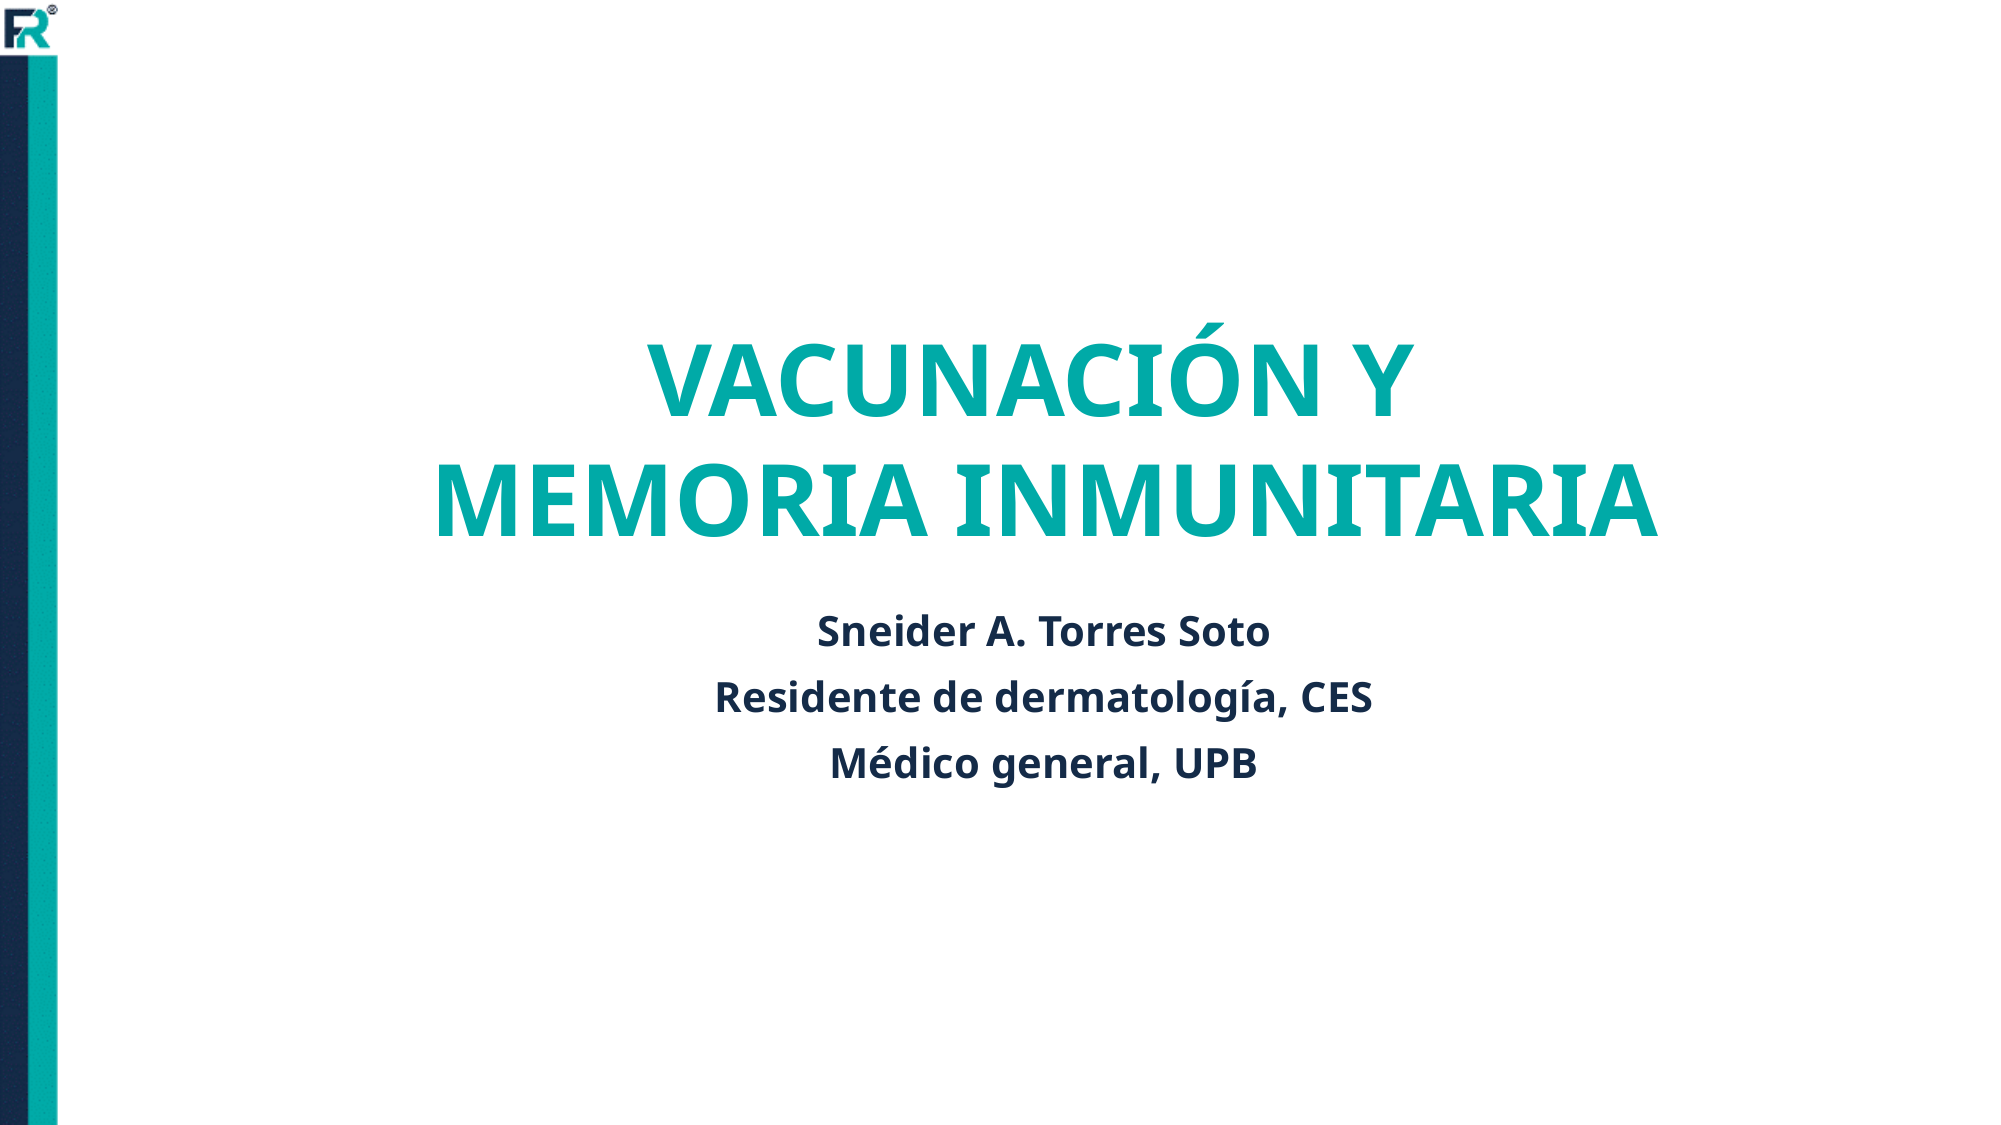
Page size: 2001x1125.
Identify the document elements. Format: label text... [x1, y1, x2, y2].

title VACUNACIÓN Y MEMORIA INMUNITARIA [207, 93, 1881, 564]
picture [0, 0, 2001, 1125]
subtitle Sneider A. Torres Soto Residente de dermatología, CES Médico general, UPB [500, 603, 1589, 875]
